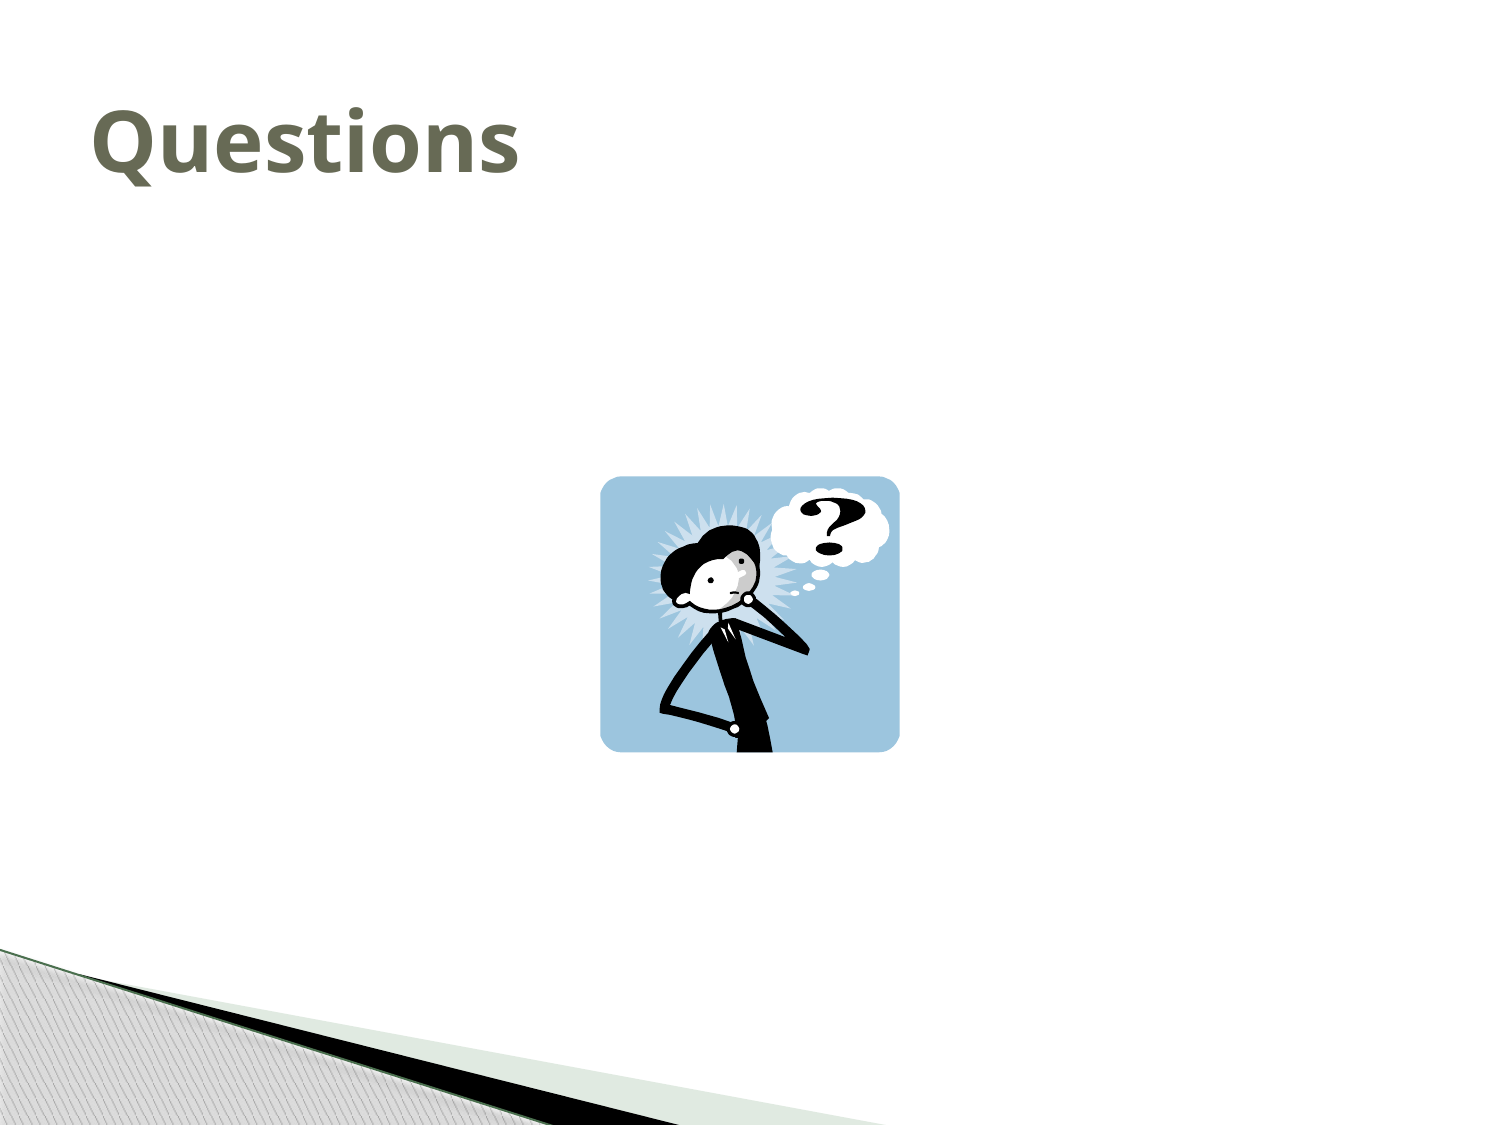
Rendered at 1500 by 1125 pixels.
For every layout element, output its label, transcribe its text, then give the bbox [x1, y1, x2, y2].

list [598, 474, 901, 754]
title Questions [75, 45, 1425, 233]
